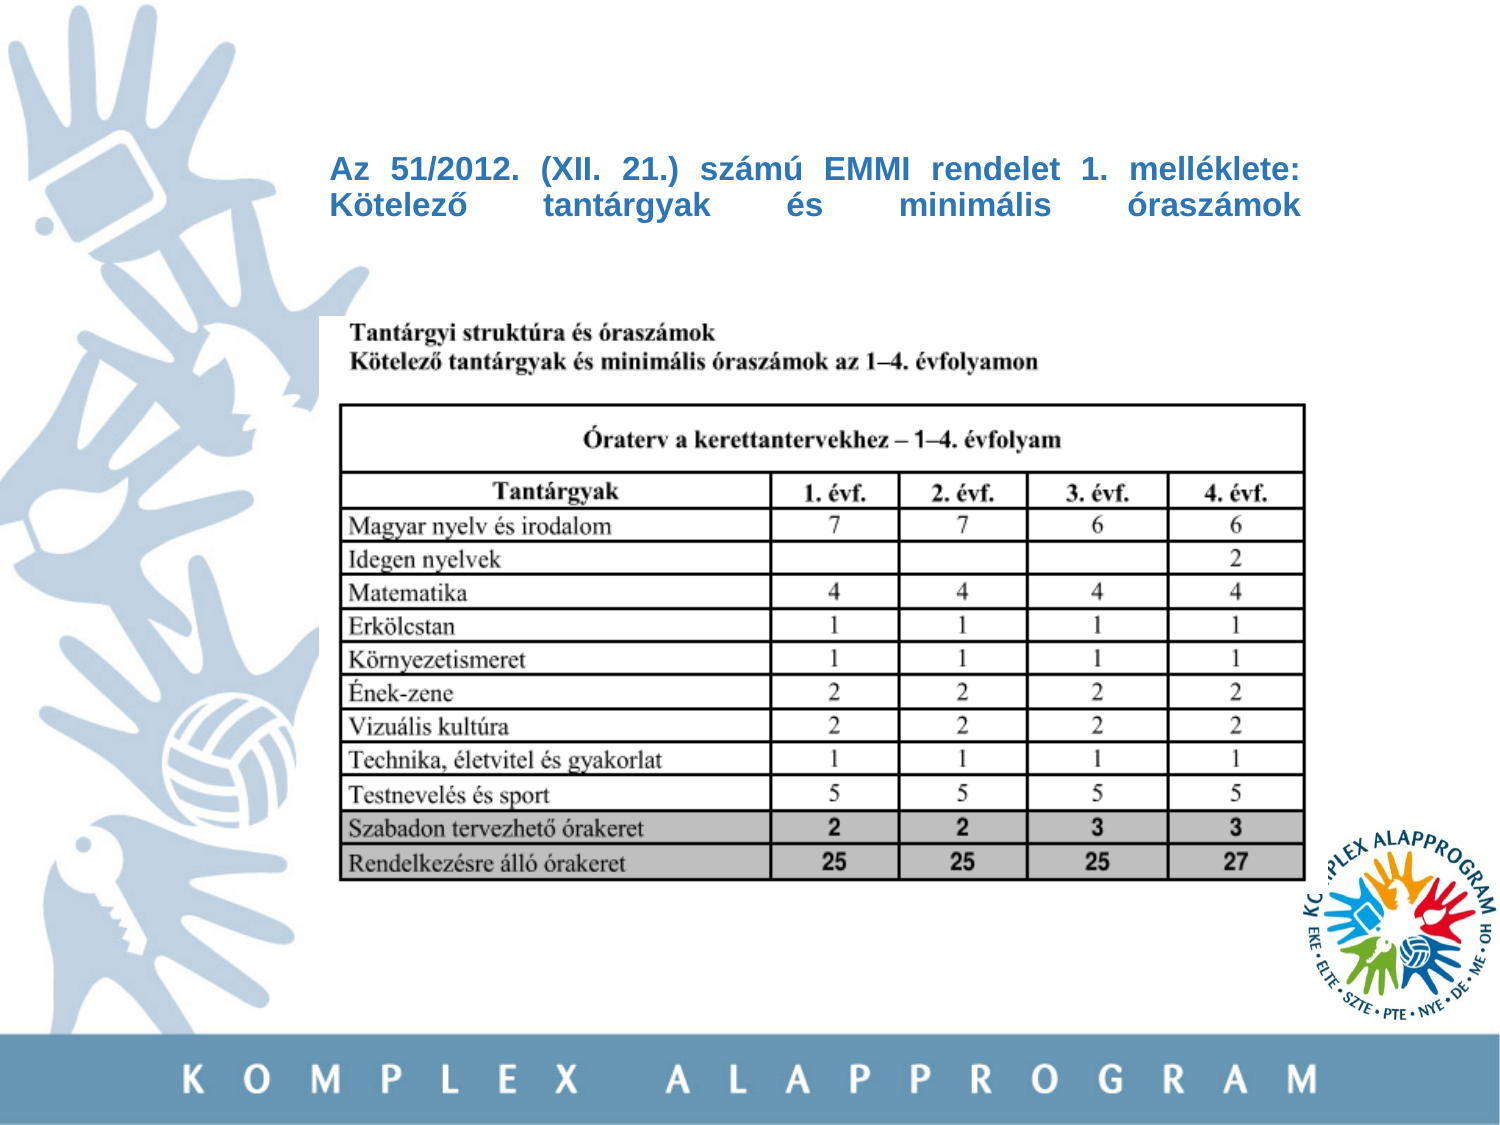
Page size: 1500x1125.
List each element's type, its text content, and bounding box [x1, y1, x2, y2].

title Az 51/2012. (XII. 21.) számú EMMI rendelet 1. melléklete: Kötelező tantárgyak és minimális óraszámok [314, 99, 1318, 317]
picture [0, 0, 1500, 1125]
